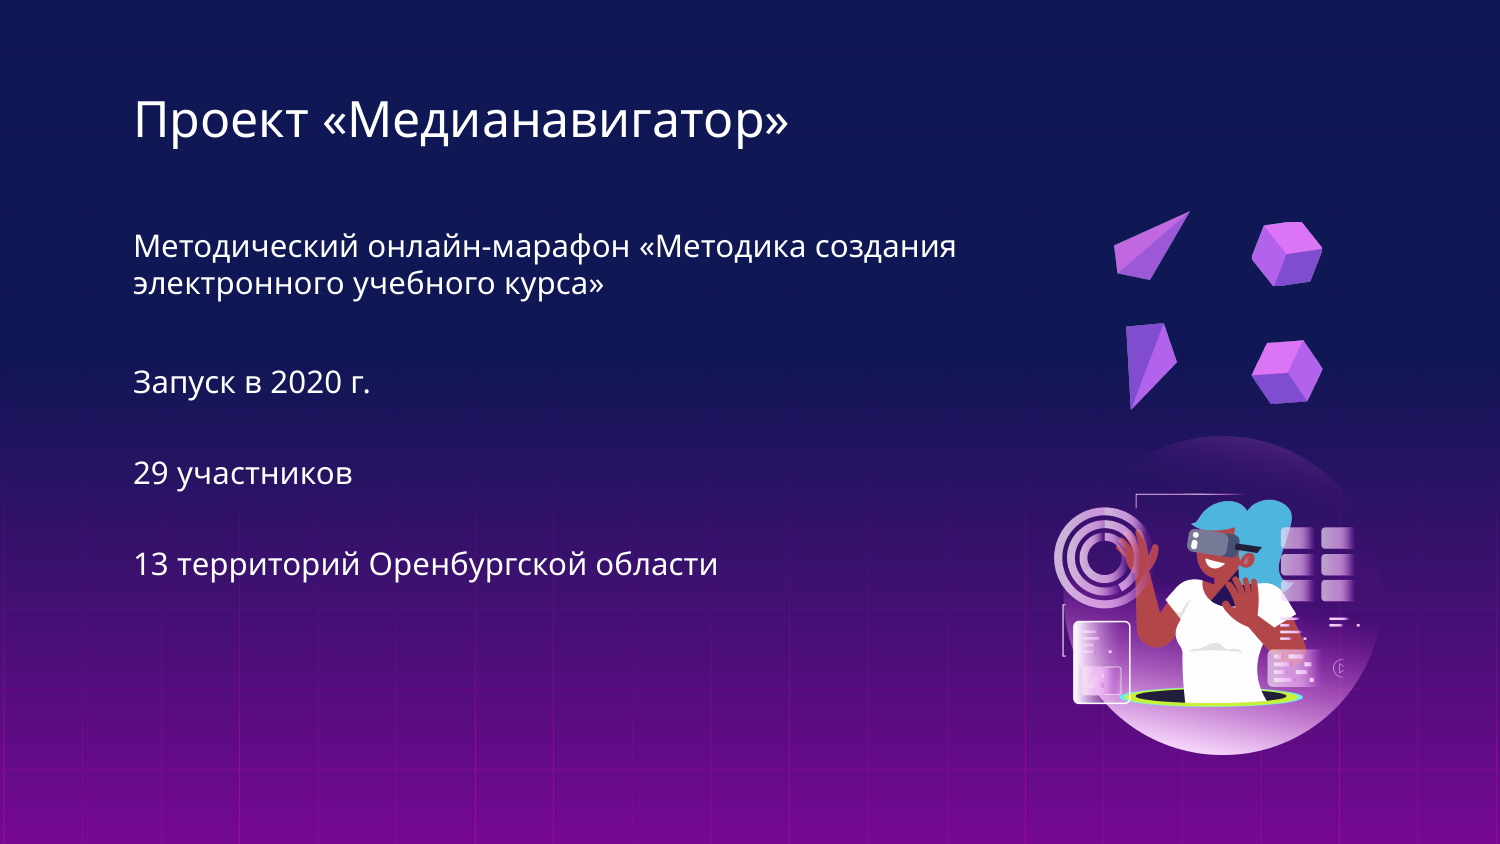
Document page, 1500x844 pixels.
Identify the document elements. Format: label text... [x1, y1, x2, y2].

title Проект «Медианавигатор» [118, 72, 1382, 167]
picture [0, 0, 1500, 844]
text_box 29 участников [118, 435, 495, 506]
text_box Запуск в 2020 г. [118, 344, 495, 415]
text_box 13 территорий Оренбургской области [118, 526, 800, 597]
text_box Методический онлайн-марафон «Методика создания электронного учебного курса» [118, 211, 1040, 323]
